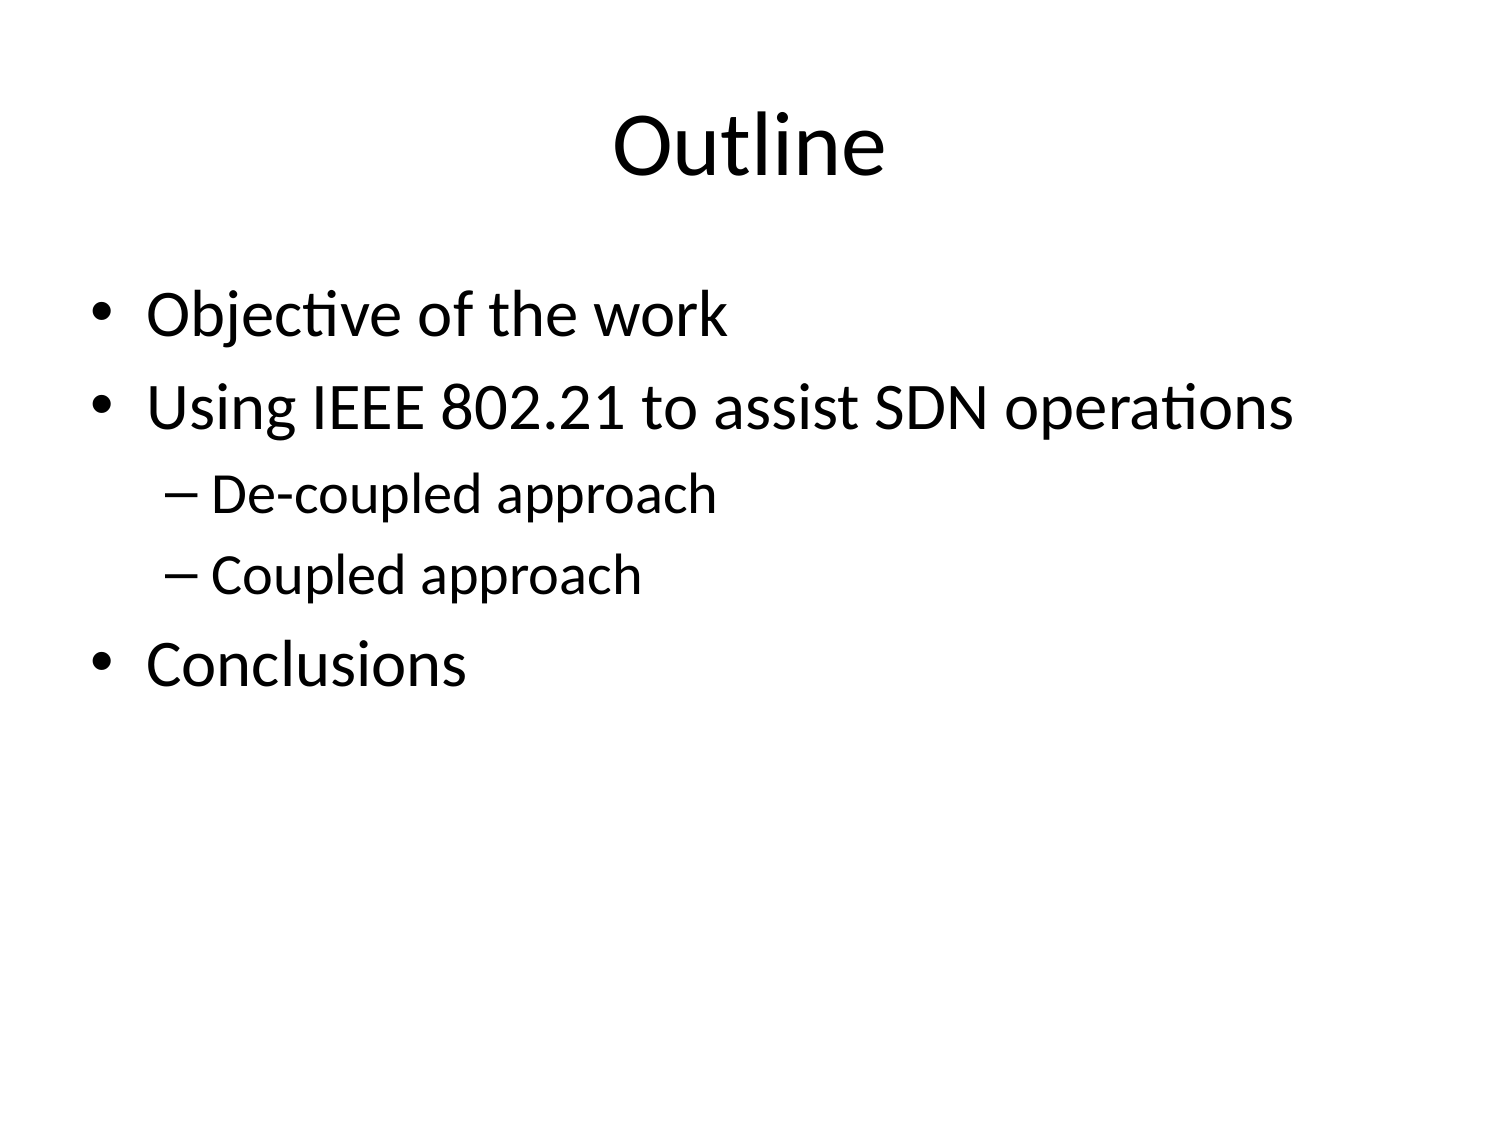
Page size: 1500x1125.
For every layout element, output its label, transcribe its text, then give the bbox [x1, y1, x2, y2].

title Outline [75, 45, 1425, 233]
list Objective of the work Using IEEE 802.21 to assist SDN operations De-coupled approach Coupled approach Conclusions [75, 262, 1425, 1005]
